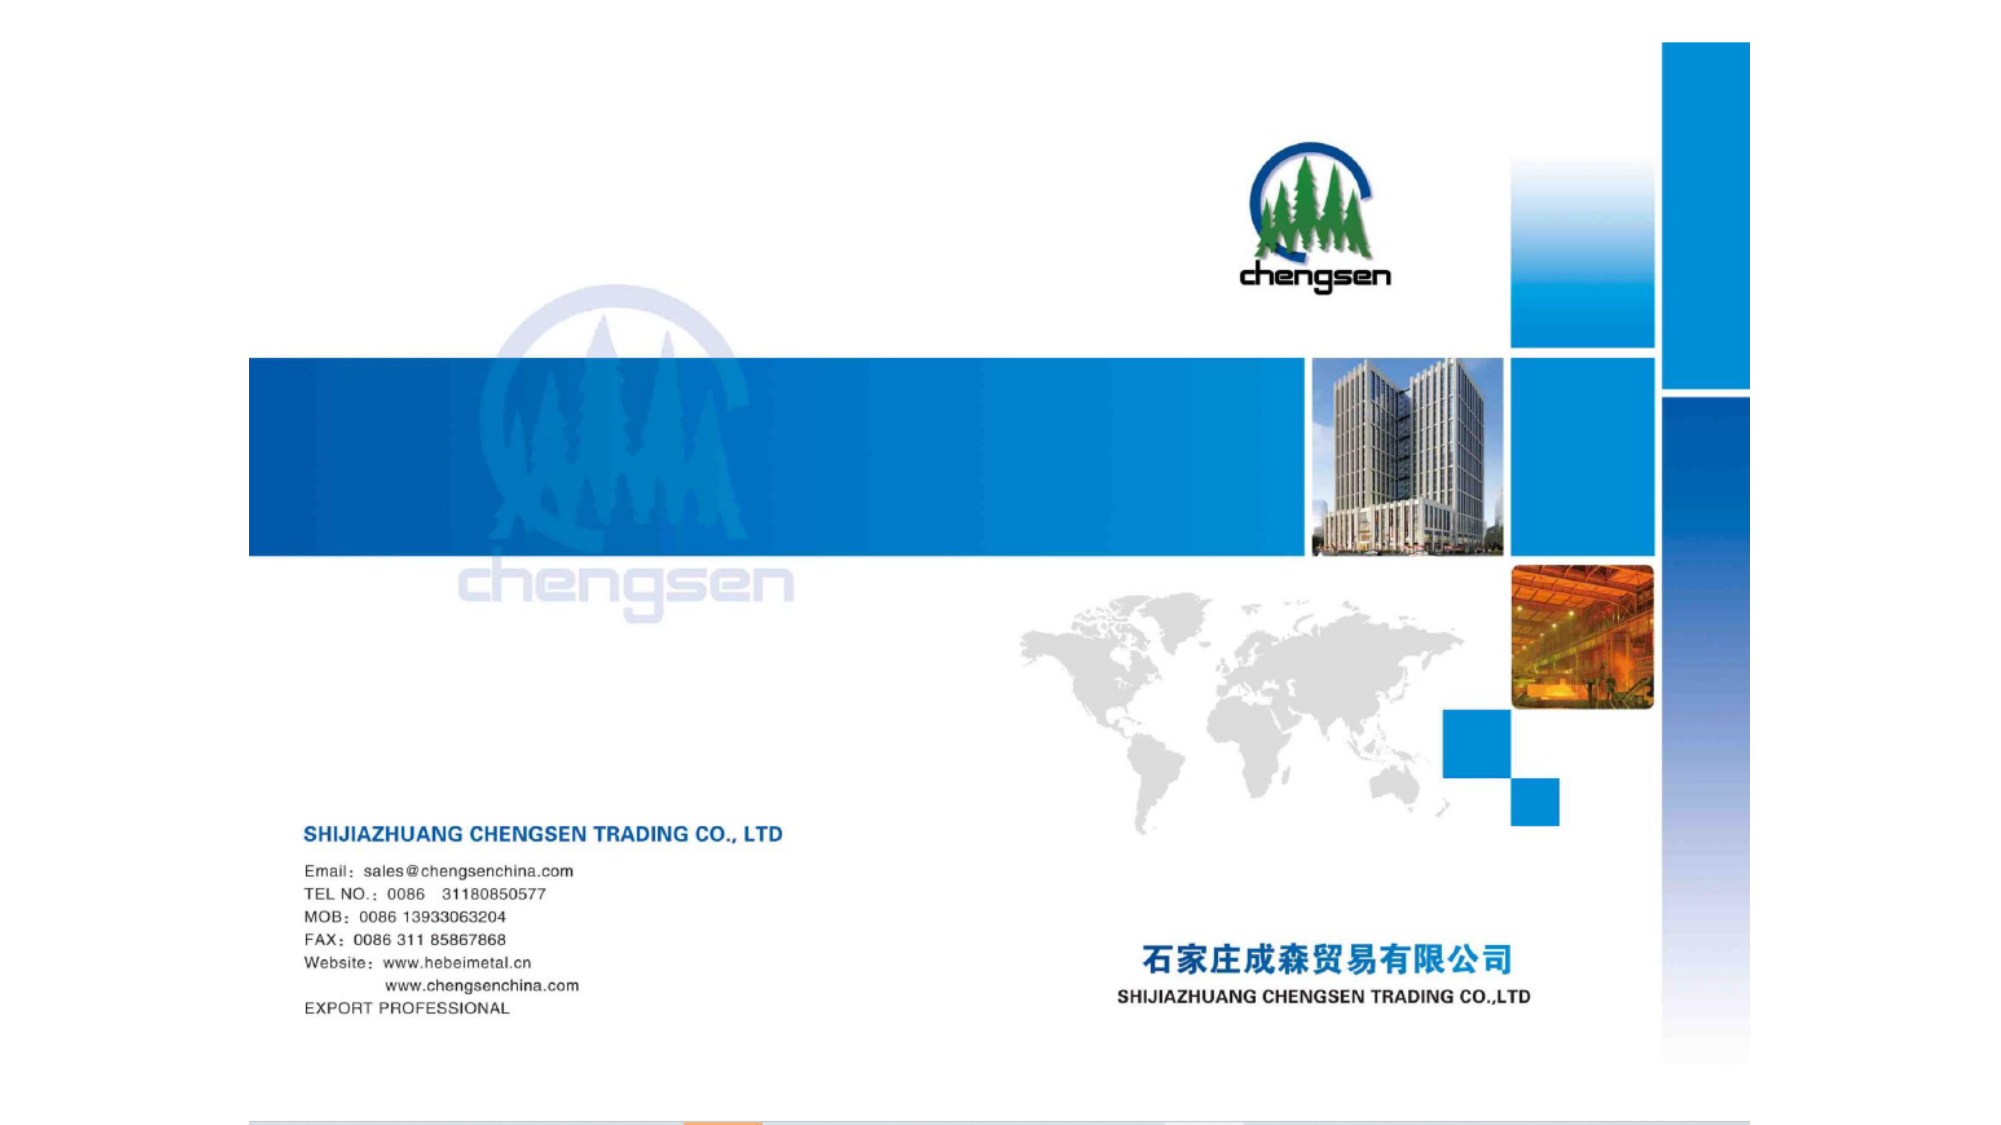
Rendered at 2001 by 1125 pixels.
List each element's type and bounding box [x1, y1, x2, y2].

picture [249, 36, 1750, 1125]
